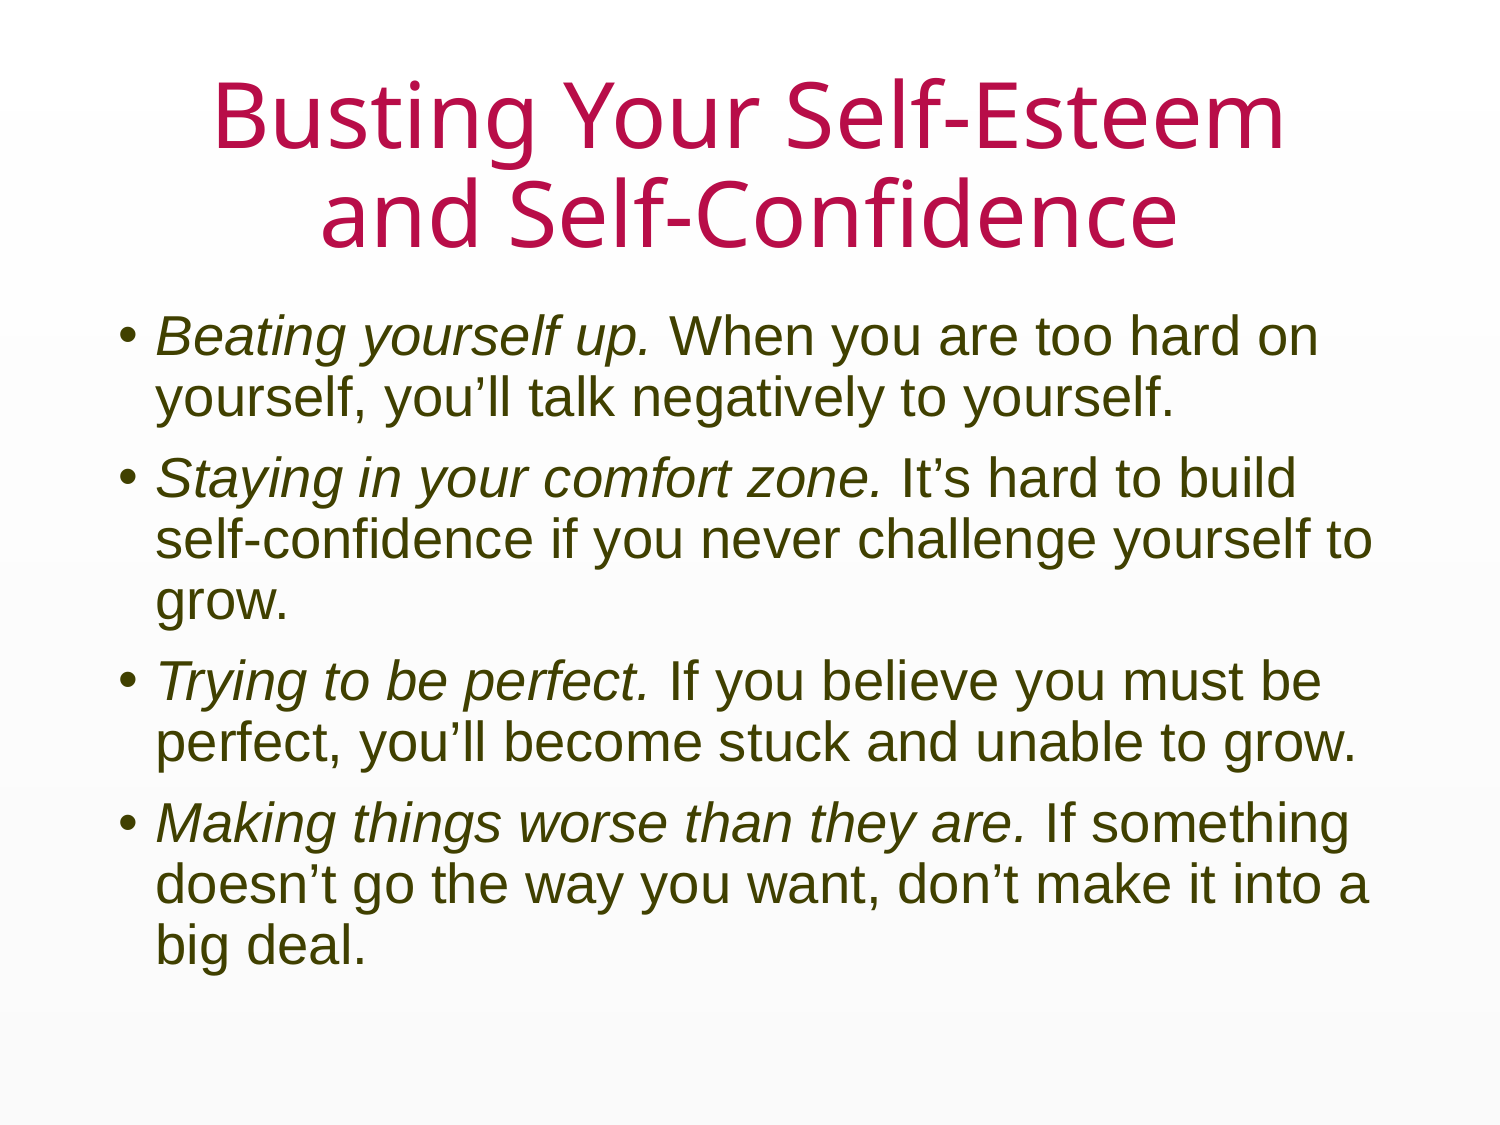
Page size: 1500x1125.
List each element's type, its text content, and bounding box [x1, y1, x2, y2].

title Busting Your Self-Esteem and Self-Confidence [103, 59, 1397, 278]
list Beating yourself up. When you are too hard on yourself, you’ll talk negatively to yourself. Staying in your comfort zone. It’s hard to build self-confidence if you never challenge yourself to grow. Trying to be perfect. If you believe you must be perfect, you’ll become stuck and unable to grow. Making things worse than they are. If something doesn’t go the way you want, don’t make it into a big deal. [103, 299, 1397, 1014]
